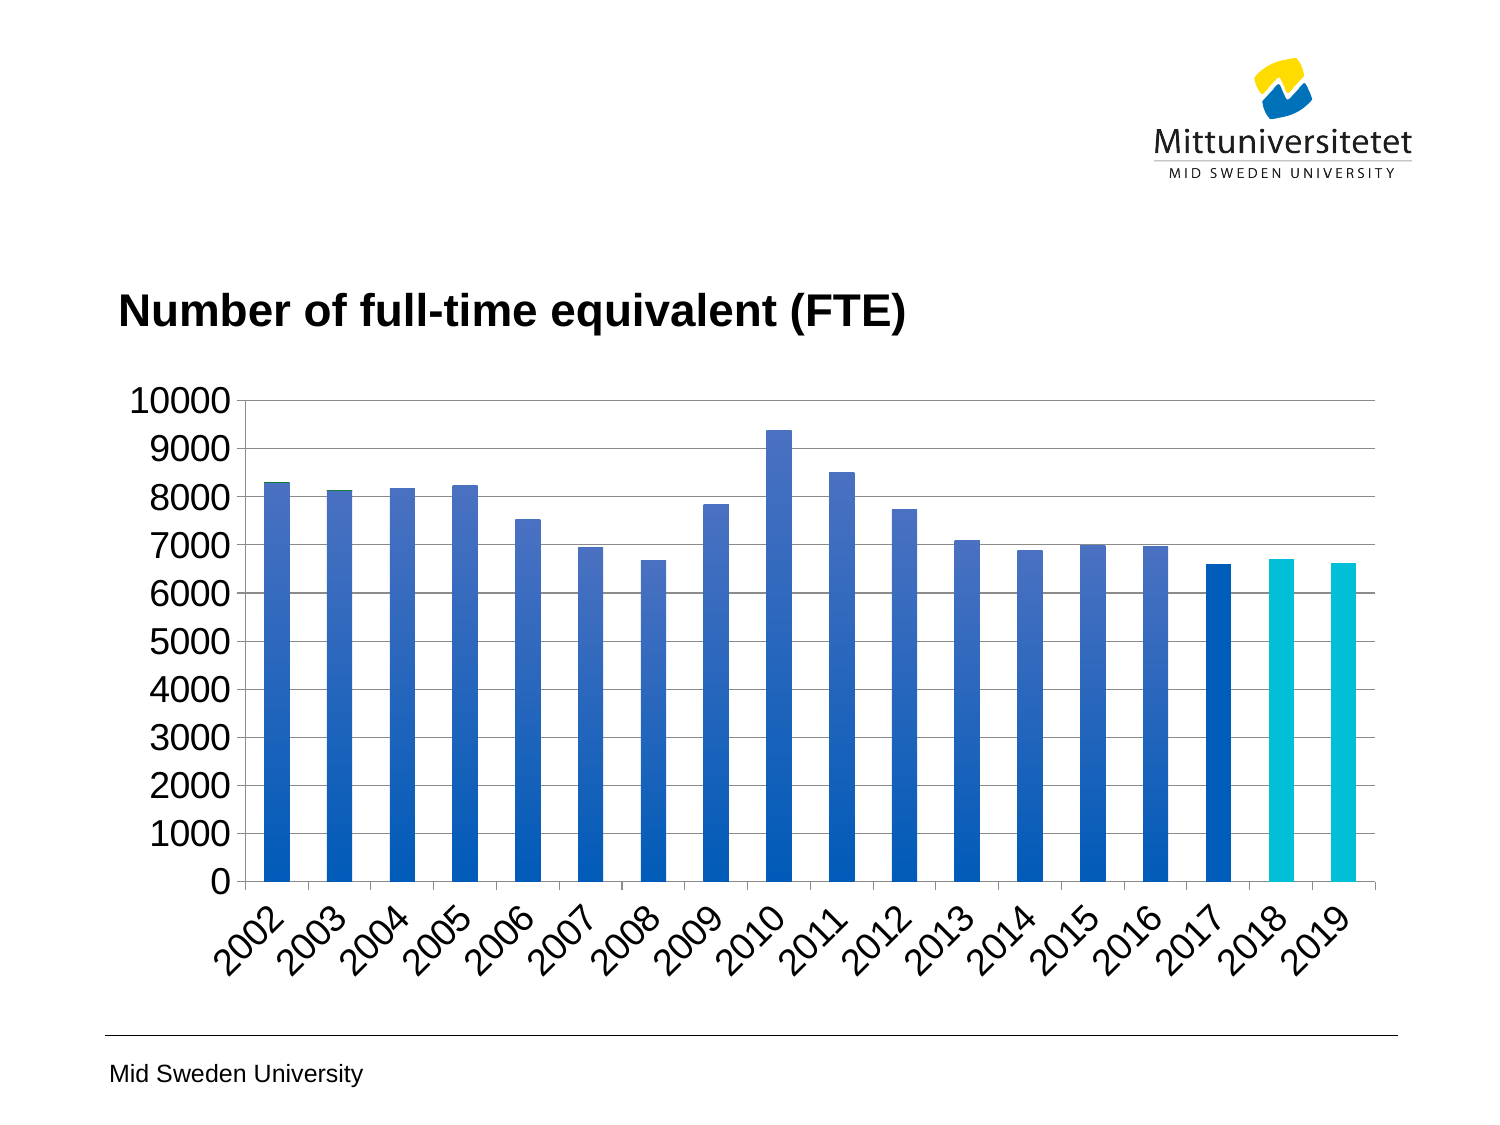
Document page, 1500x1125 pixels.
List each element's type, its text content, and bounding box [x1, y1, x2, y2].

picture [1154, 58, 1412, 178]
chart [103, 366, 1402, 997]
title Number of full-time equivalent (FTE) [103, 252, 1402, 360]
